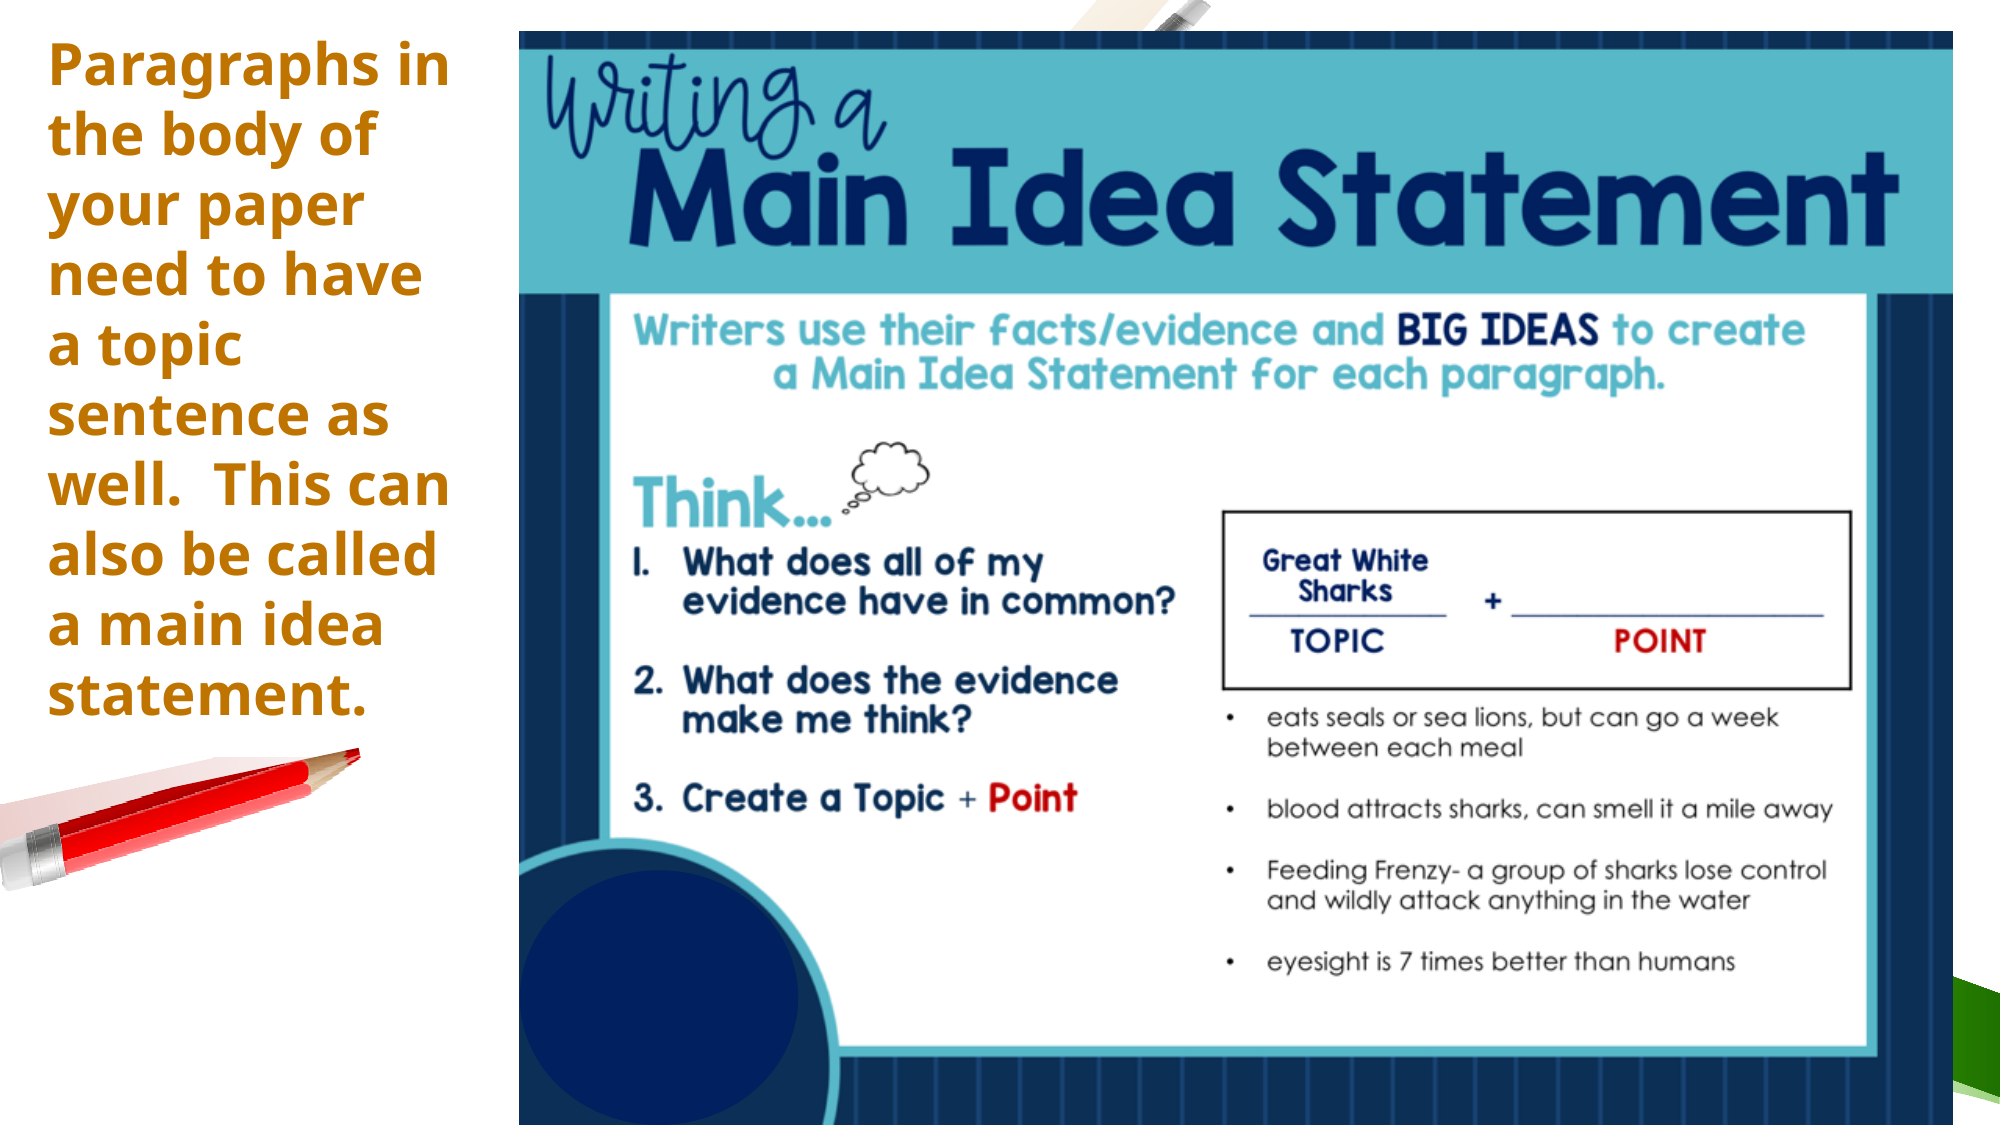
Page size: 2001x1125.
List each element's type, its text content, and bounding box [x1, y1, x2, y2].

picture [0, 747, 373, 894]
footer Paragraphs in the body of your paper need to have a topic sentence as well. This can also be called a main idea statement. [47, 347, 481, 408]
picture [519, 0, 1953, 1125]
